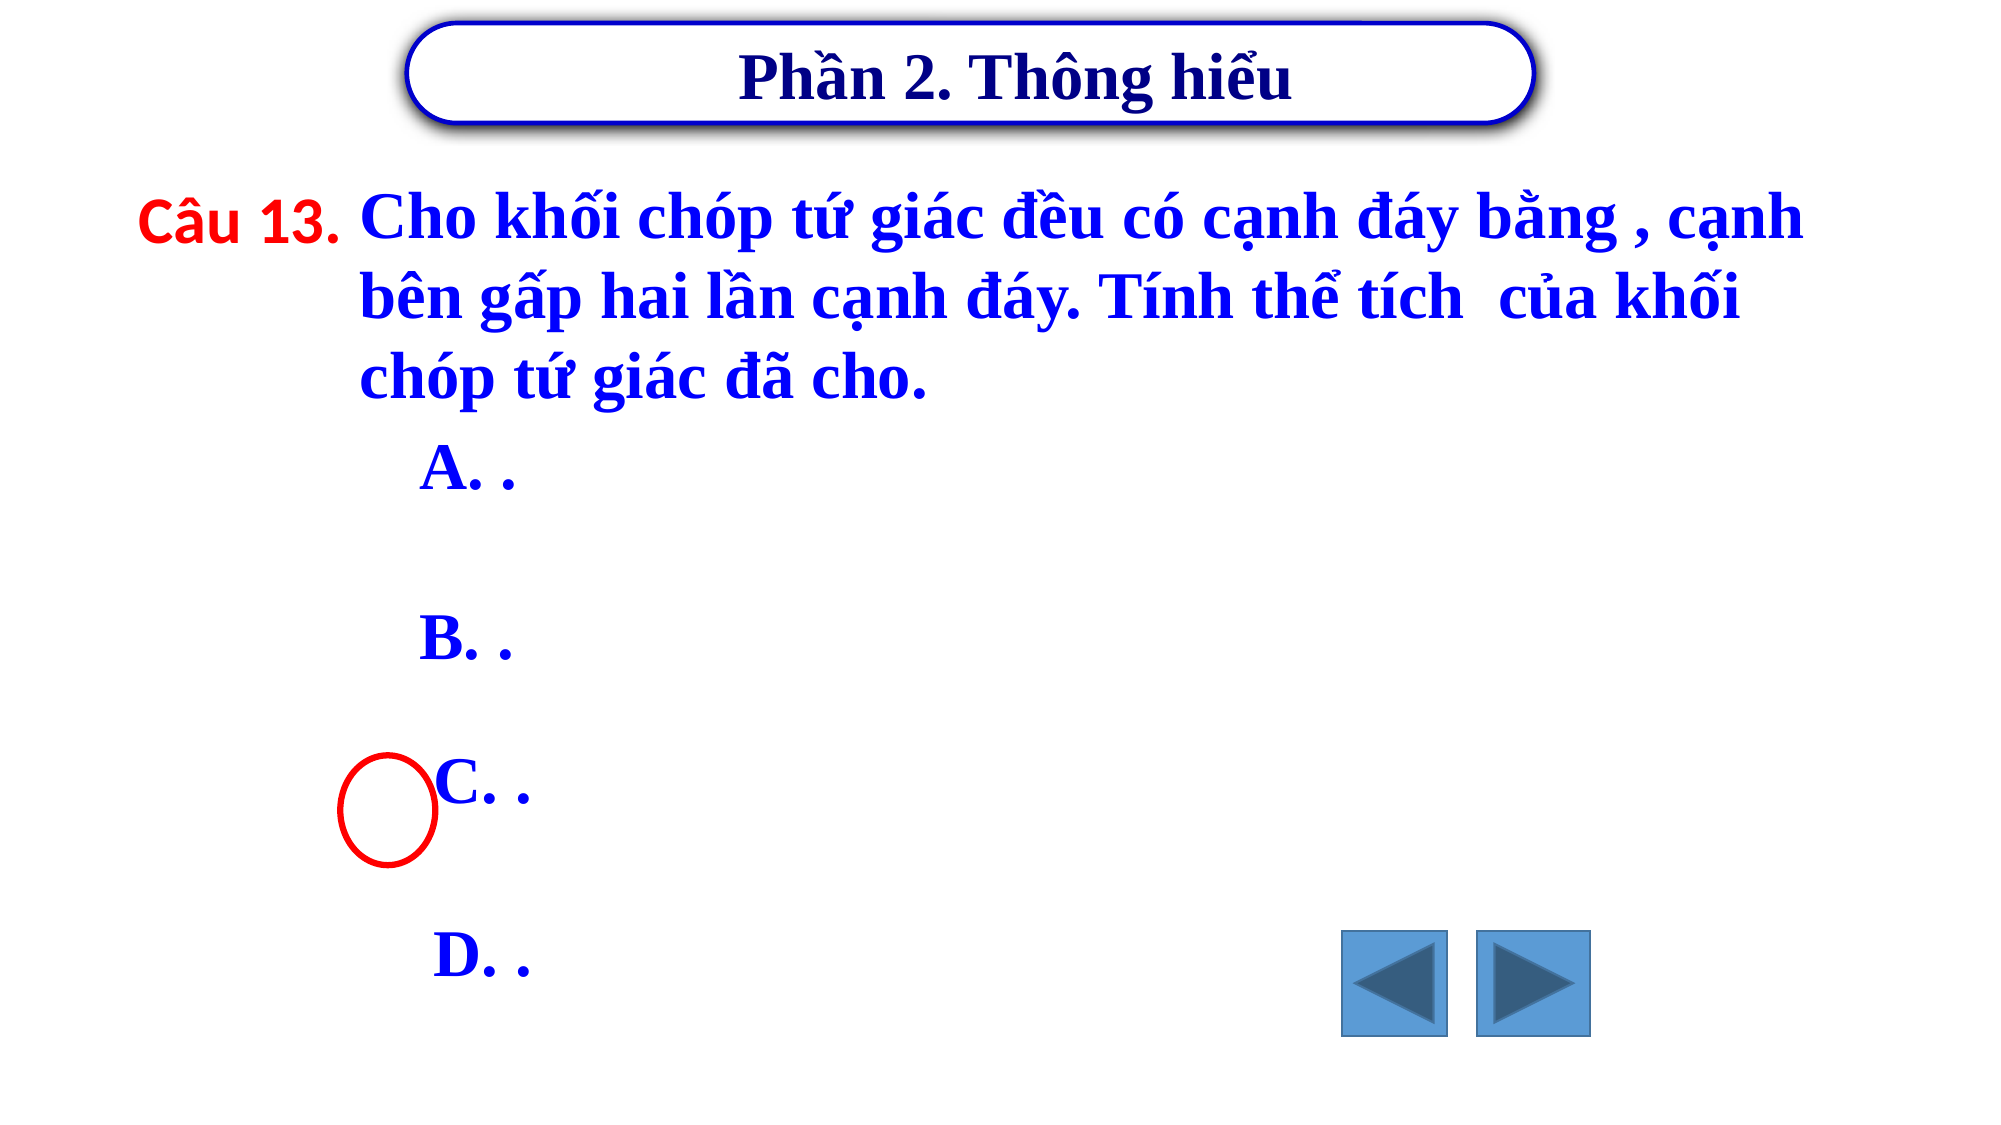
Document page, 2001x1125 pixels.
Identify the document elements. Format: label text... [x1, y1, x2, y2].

text_box [1476, 930, 1591, 1037]
list Câu 13. [123, 178, 363, 257]
text_box Phần 2. Thông hiểu [406, 23, 1534, 124]
text_box [340, 755, 436, 866]
text_box [1341, 930, 1448, 1037]
